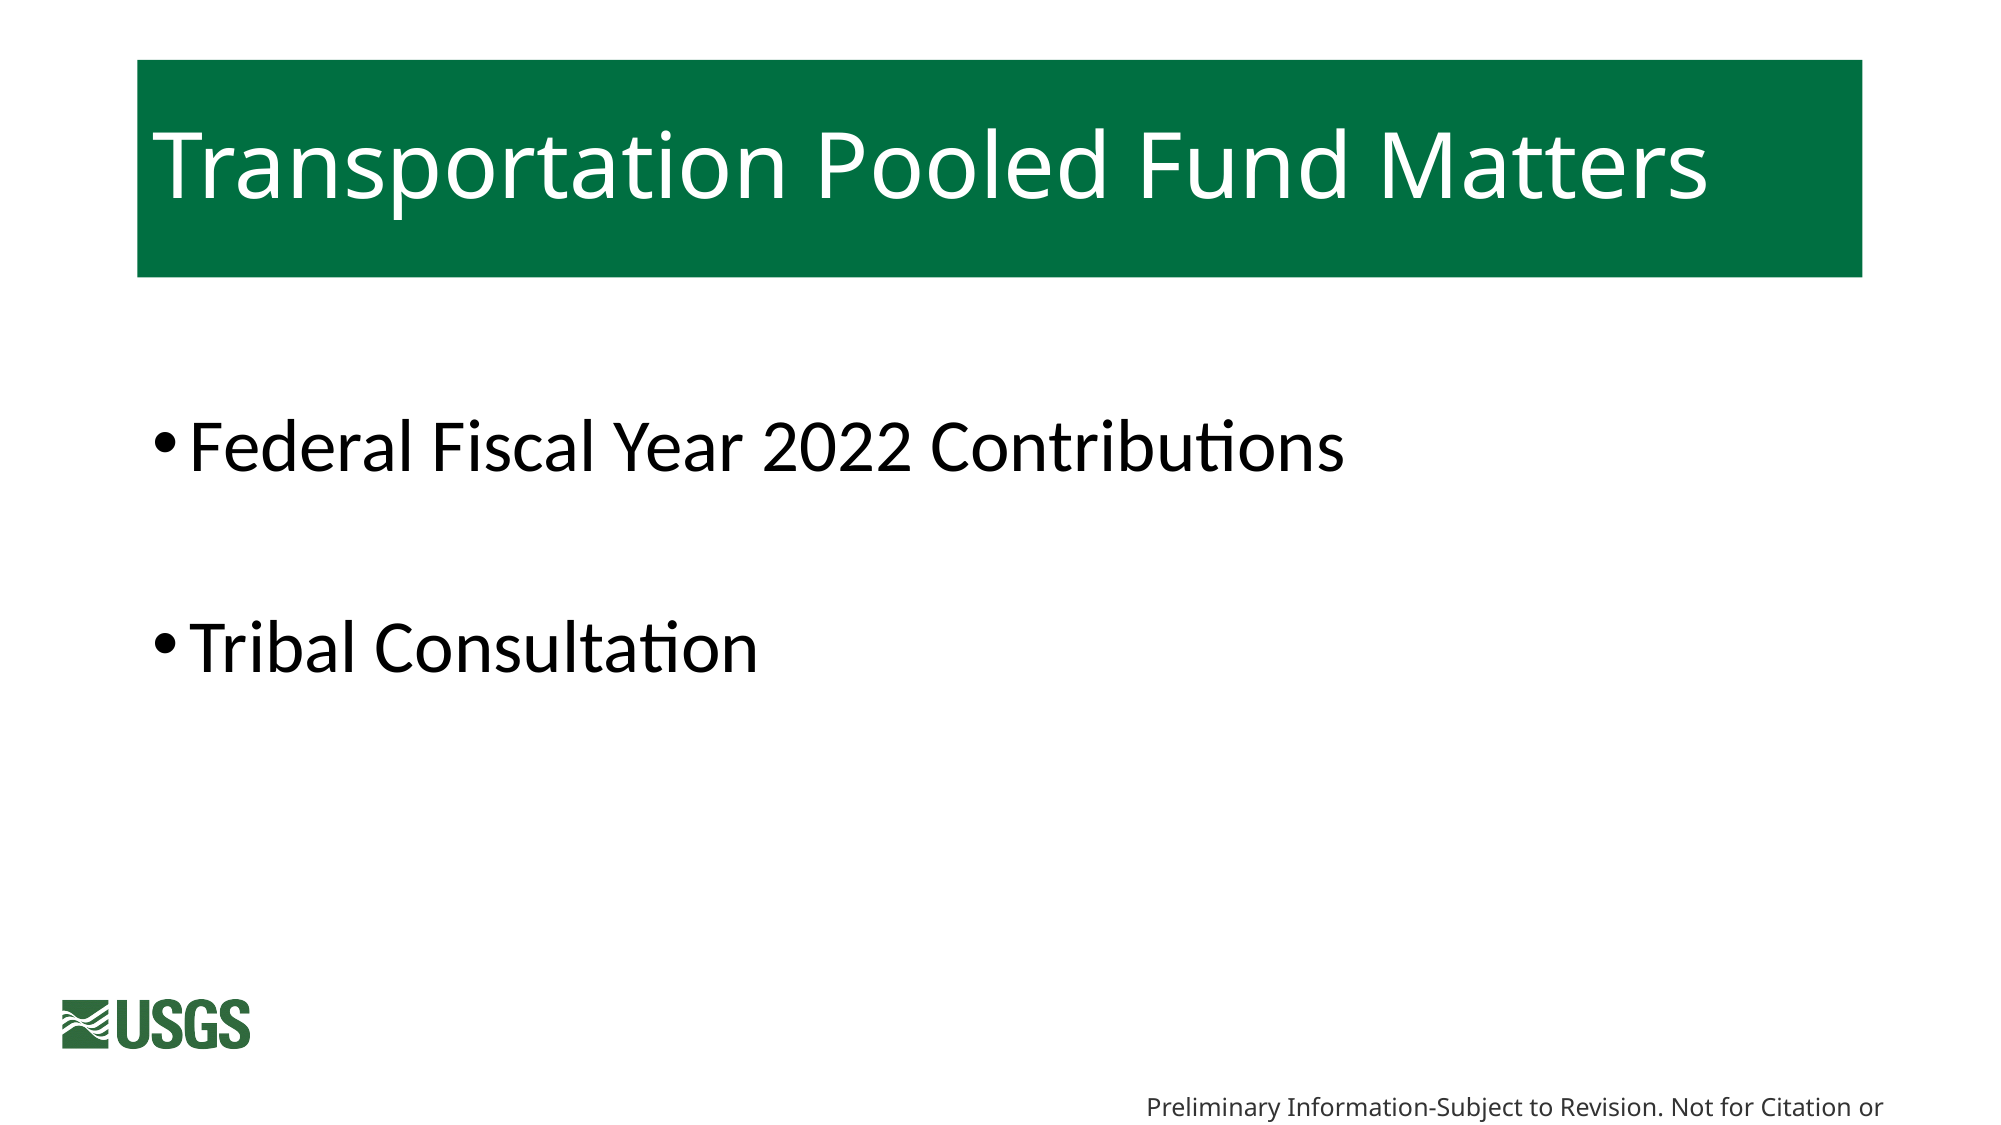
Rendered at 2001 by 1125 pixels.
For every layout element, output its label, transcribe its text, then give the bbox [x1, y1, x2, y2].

title Transportation Pooled Fund Matters [137, 59, 1863, 278]
list Federal Fiscal Year 2022 Contributions Tribal Consultation [137, 299, 1863, 1014]
picture [62, 999, 250, 1050]
